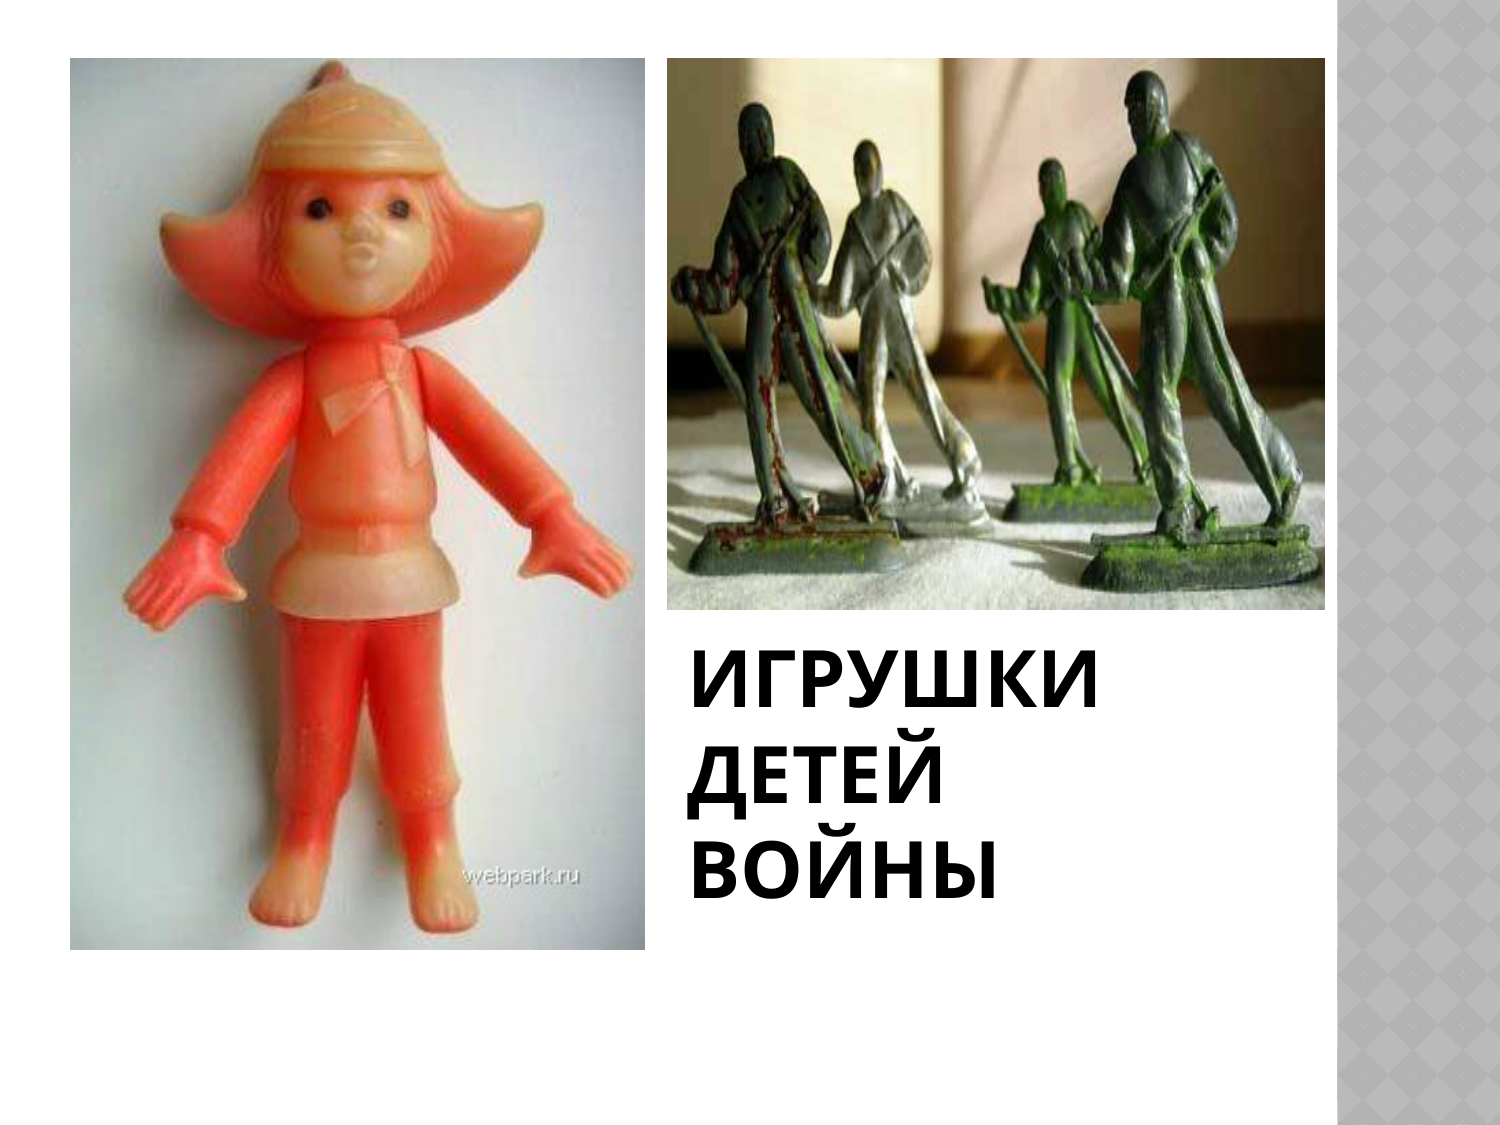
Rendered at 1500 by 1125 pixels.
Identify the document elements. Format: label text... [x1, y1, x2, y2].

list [667, 58, 1325, 610]
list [69, 58, 645, 950]
title Игрушки детей войны [679, 619, 1263, 914]
